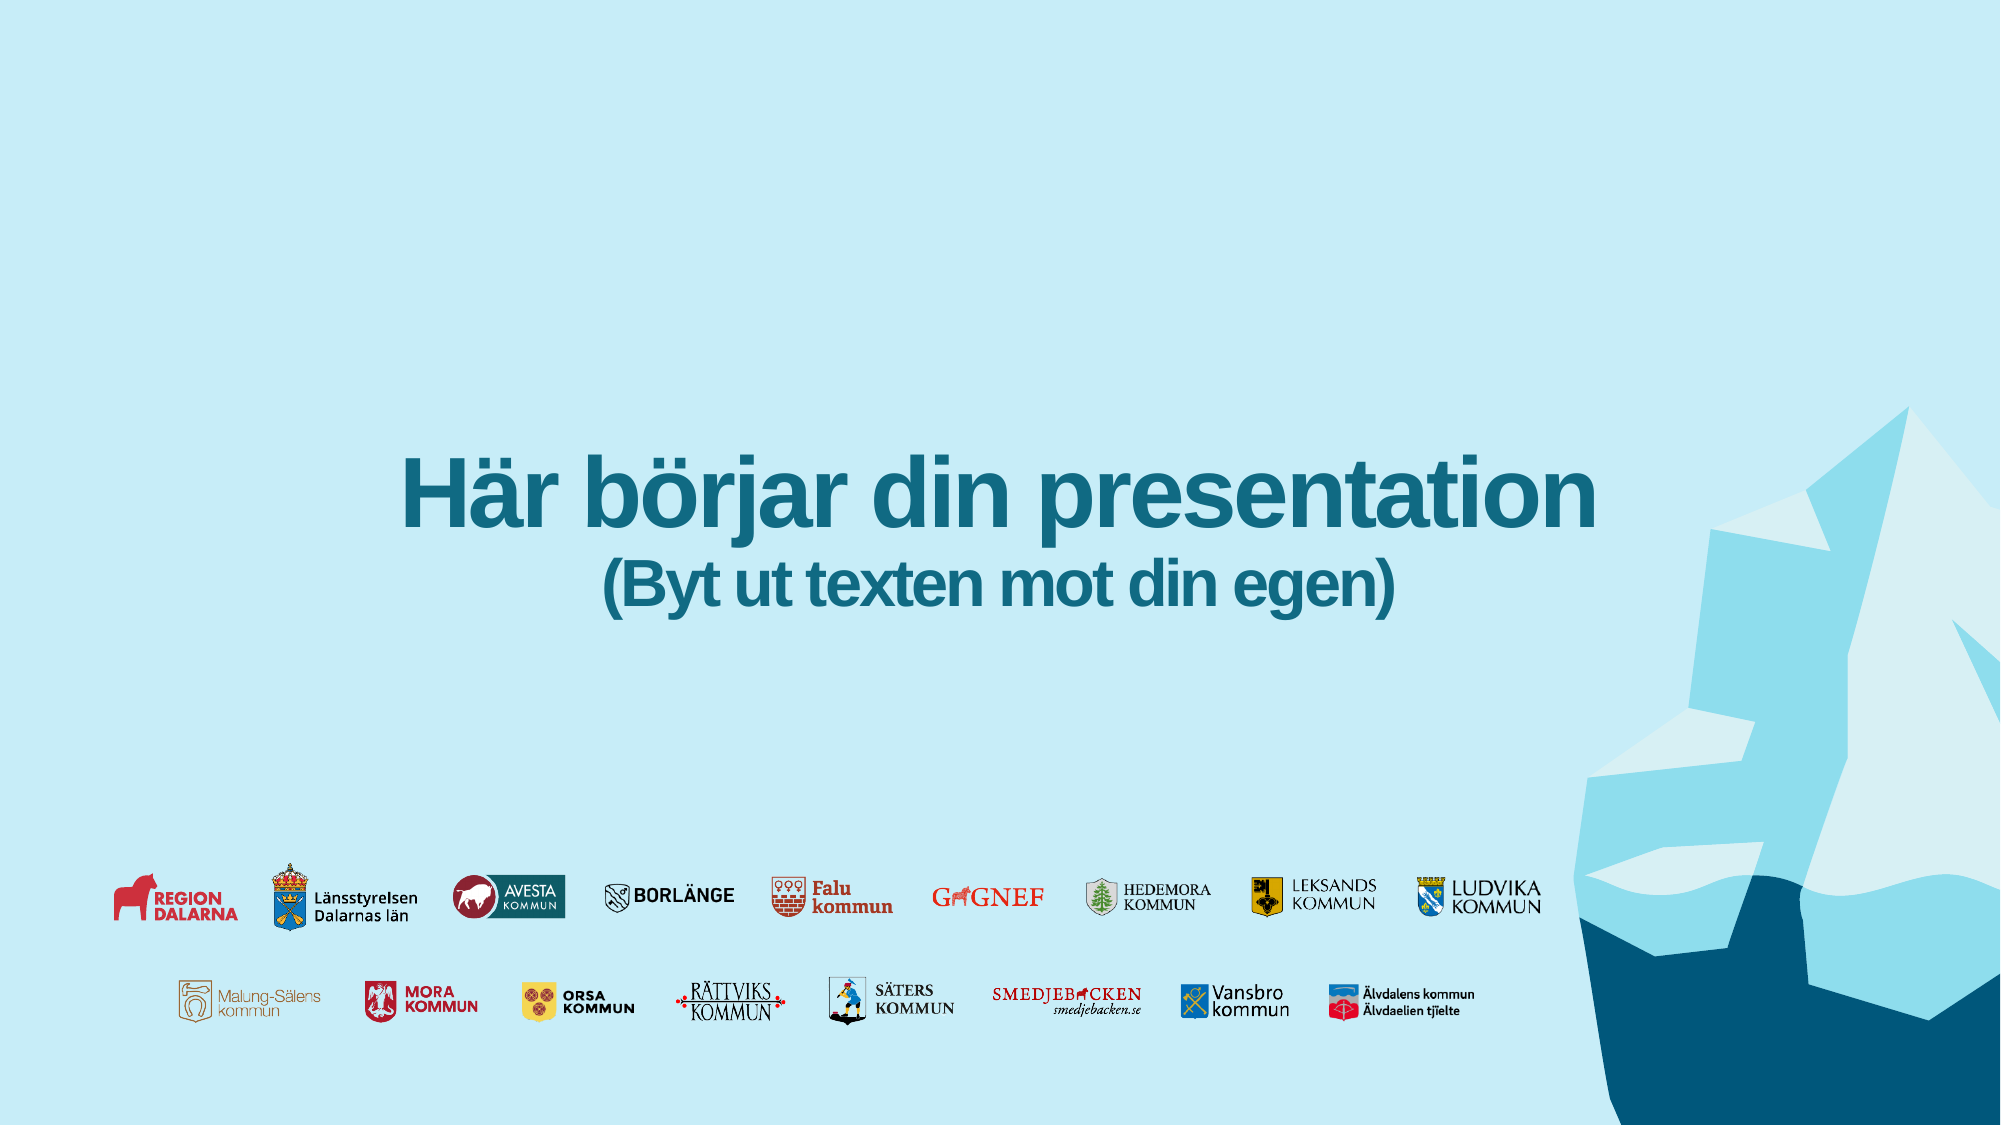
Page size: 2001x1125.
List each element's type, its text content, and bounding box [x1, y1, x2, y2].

picture [1327, 979, 1475, 1022]
picture [927, 883, 1049, 911]
title Här börjar din presentation (Byt ut texten mot din egen) [114, 383, 1886, 679]
picture [766, 874, 896, 920]
picture [450, 872, 570, 921]
picture [1247, 873, 1382, 921]
picture [993, 985, 1141, 1017]
picture [1080, 875, 1215, 919]
picture [361, 977, 482, 1025]
picture [519, 976, 638, 1025]
picture [601, 878, 735, 916]
picture [270, 862, 418, 932]
picture [675, 979, 789, 1023]
picture [176, 978, 324, 1024]
picture [1178, 981, 1290, 1021]
picture [1414, 872, 1543, 922]
picture [825, 974, 956, 1028]
